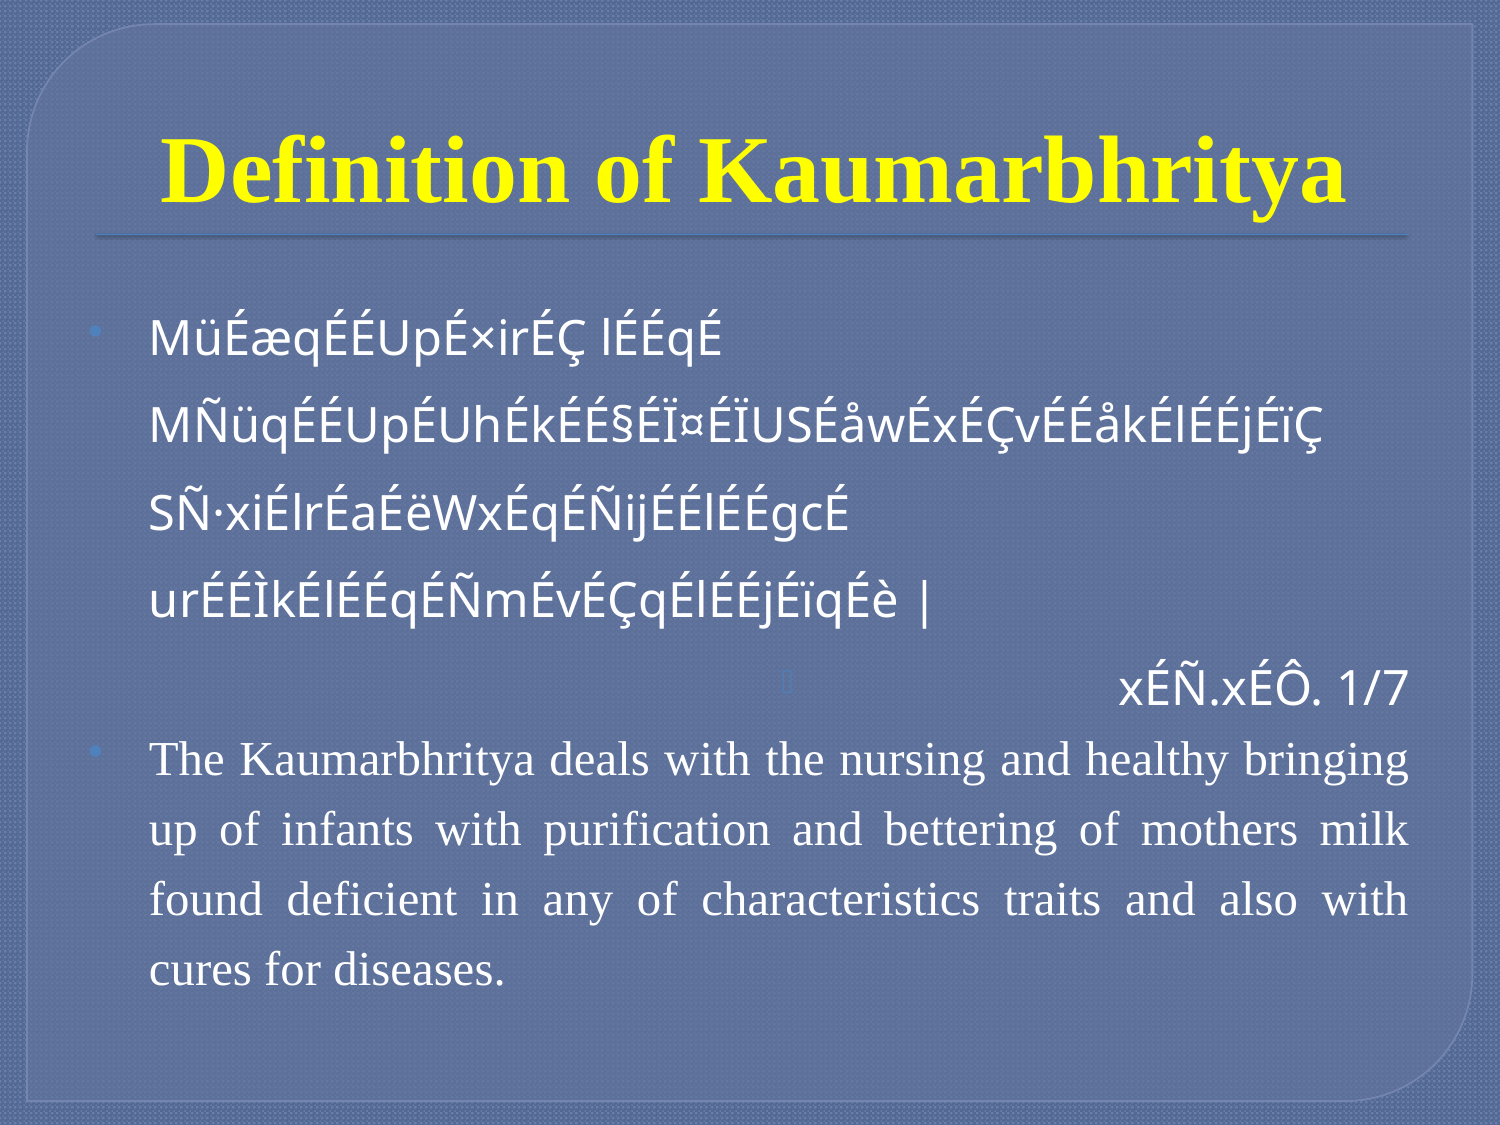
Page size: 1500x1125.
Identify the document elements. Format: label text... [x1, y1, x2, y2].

title Definition of Kaumarbhritya [75, 41, 1425, 230]
list MüÉæqÉÉUpÉ×irÉÇ lÉÉqÉ MÑüqÉÉUpÉUhÉkÉÉ§ÉÏ¤ÉÏUSÉåwÉxÉÇvÉÉåkÉlÉÉjÉïÇ SÑ·xiÉlrÉaÉëWxÉqÉÑijÉÉlÉÉgcÉ urÉÉÌkÉlÉÉqÉÑmÉvÉÇqÉlÉÉjÉïqÉè | xÉÑ.xÉÔ. 1/7 The Kaumarbhritya deals with the nursing and healthy bringing up of infants with purification and bettering of mothers milk found deficient in any of characteristics traits and also with cures for diseases. [75, 270, 1425, 1013]
